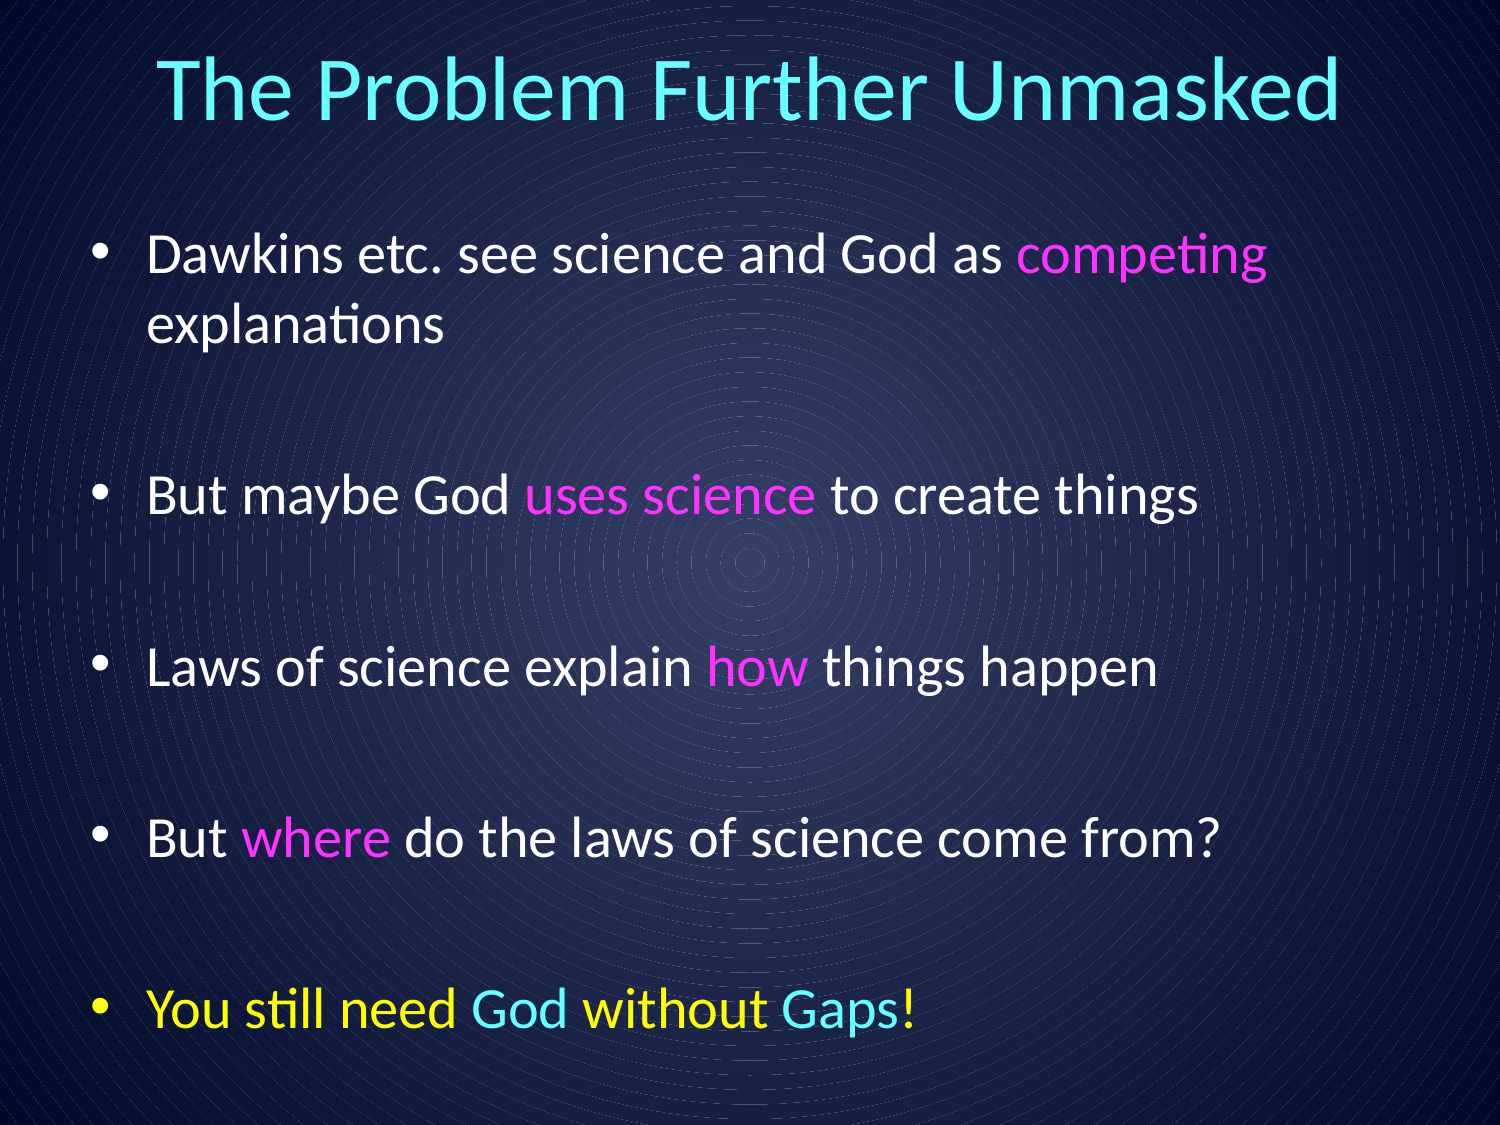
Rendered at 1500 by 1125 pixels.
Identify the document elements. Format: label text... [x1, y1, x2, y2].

list Dawkins etc. see science and God as competing explanations But maybe God uses science to create things Laws of science explain how things happen But where do the laws of science come from? You still need God without Gaps! [74, 207, 1426, 1063]
title The Problem Further Unmasked [74, 10, 1426, 158]
